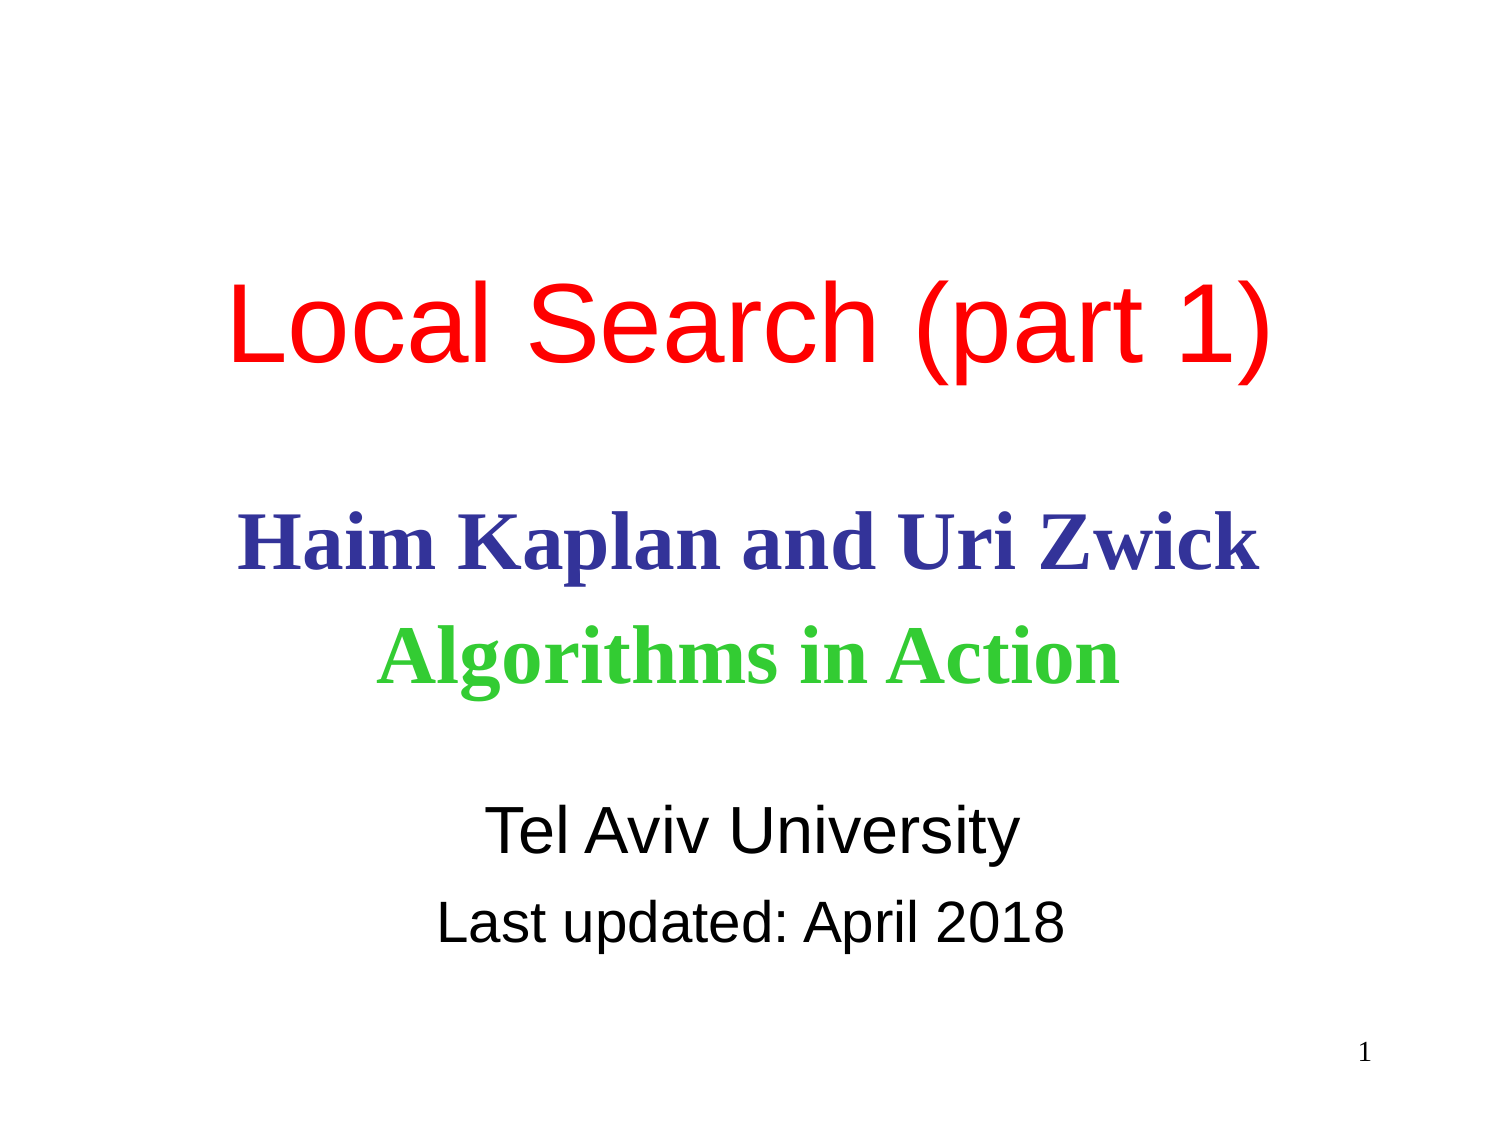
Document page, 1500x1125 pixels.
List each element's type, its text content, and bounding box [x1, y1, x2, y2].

text_box Last updated: April 2018 [2, 876, 1500, 962]
text_box Local Search (part 1) [0, 242, 1500, 393]
text_box Tel Aviv University [2, 779, 1500, 876]
slide_number 1 [1074, 1024, 1388, 1101]
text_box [149, 478, 1349, 704]
